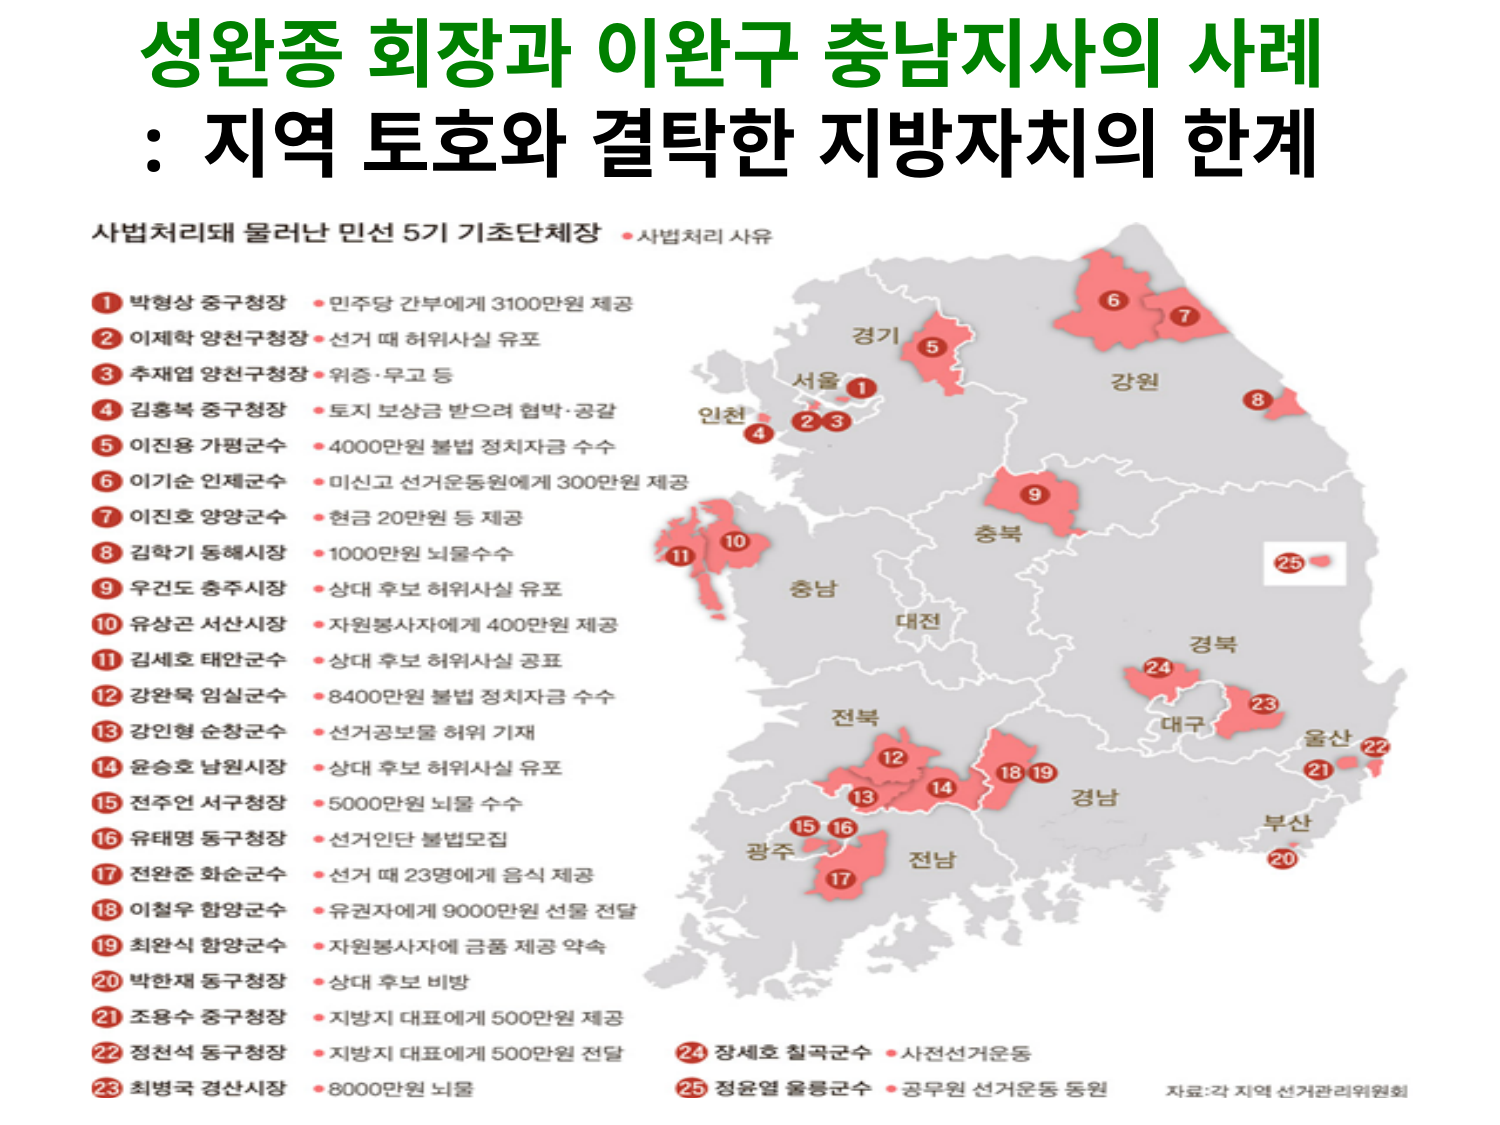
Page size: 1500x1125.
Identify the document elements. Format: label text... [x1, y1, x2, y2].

title 성완종 회장과 이완구 충남지사의 사례 : 지역 토호와 결탁한 지방자치의 한계 [26, 48, 1439, 143]
picture [91, 222, 1420, 1098]
